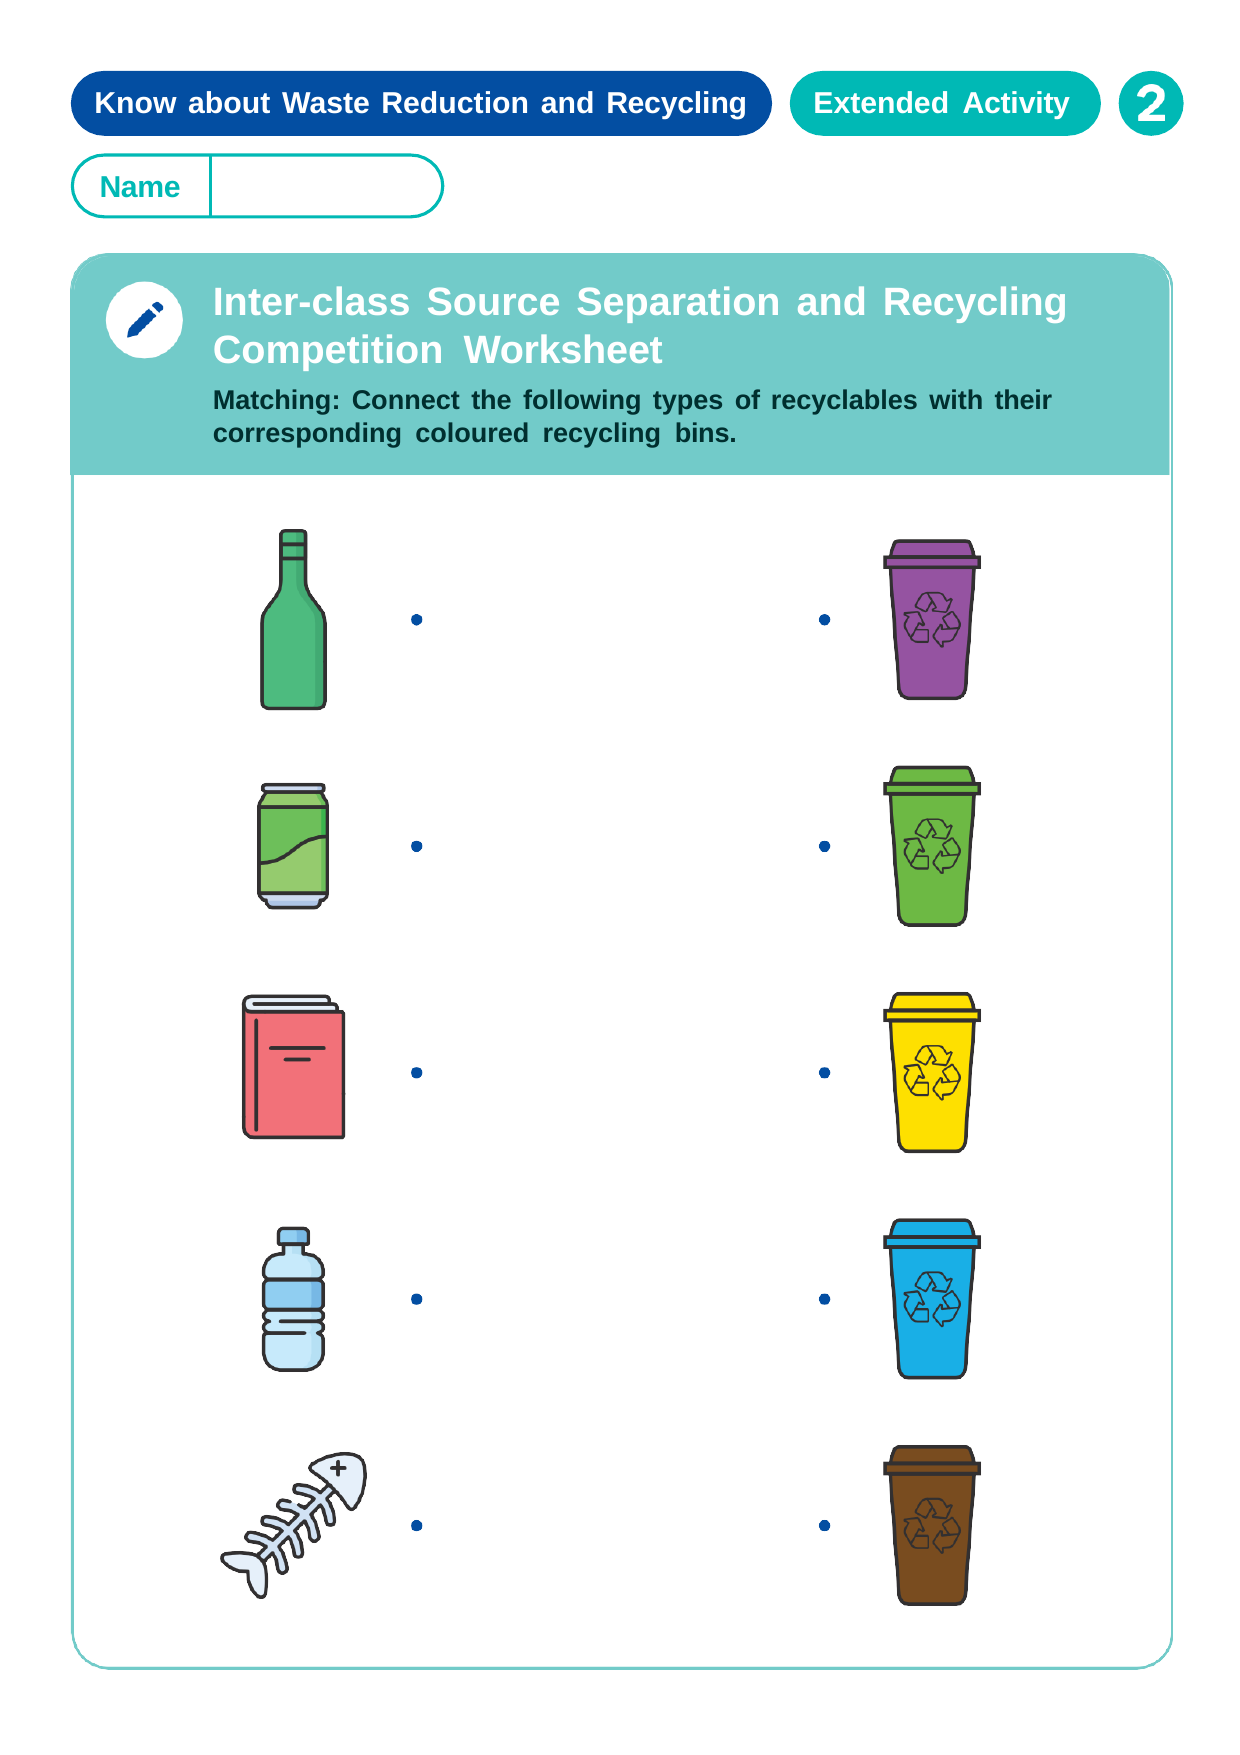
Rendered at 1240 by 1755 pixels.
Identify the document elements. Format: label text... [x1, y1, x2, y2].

picture [70, 253, 1174, 1670]
text_box Know about Waste Reduction and Recycling [92, 80, 753, 120]
text_box [70, 70, 773, 136]
text_box Extended Activity [811, 80, 1080, 120]
text_box [789, 70, 1101, 136]
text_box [70, 153, 445, 219]
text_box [1118, 70, 1184, 137]
